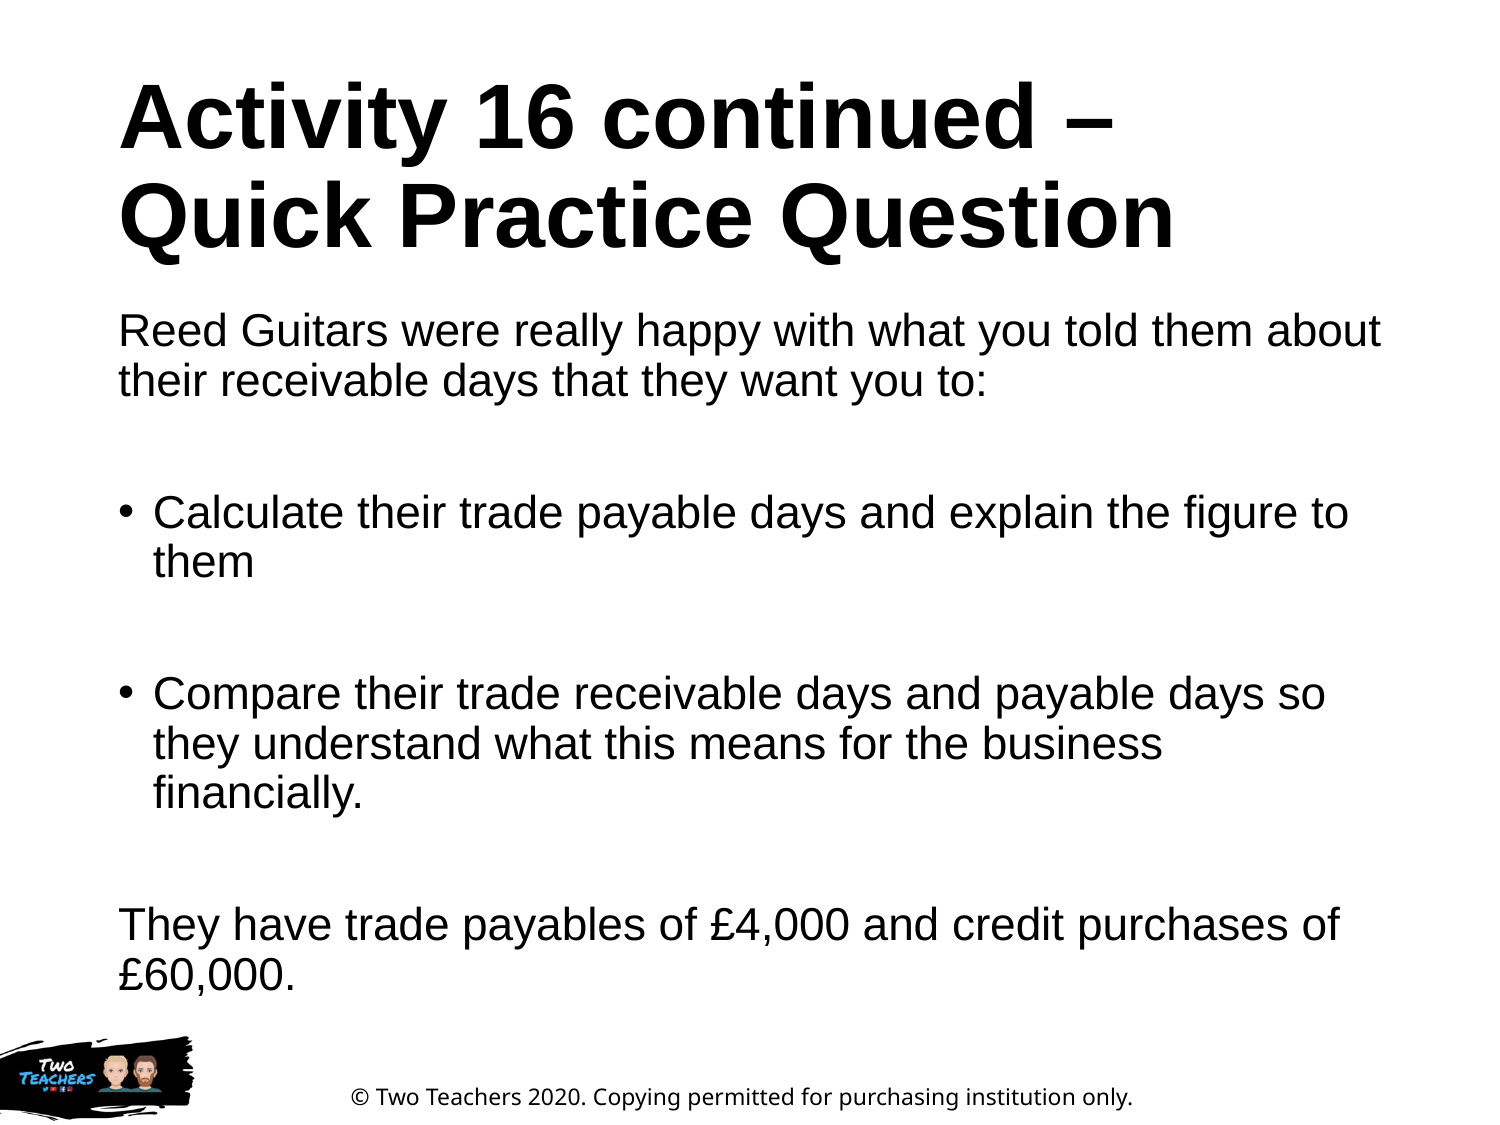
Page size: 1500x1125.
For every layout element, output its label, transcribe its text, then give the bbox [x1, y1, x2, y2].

picture [0, 1030, 197, 1125]
list Reed Guitars were really happy with what you told them about their receivable days that they want you to: Calculate their trade payable days and explain the figure to them Compare their trade receivable days and payable days so they understand what this means for the business financially. They have trade payables of £4,000 and credit purchases of £60,000. [103, 299, 1397, 1014]
title Activity 16 continued – Quick Practice Question [103, 59, 1397, 278]
